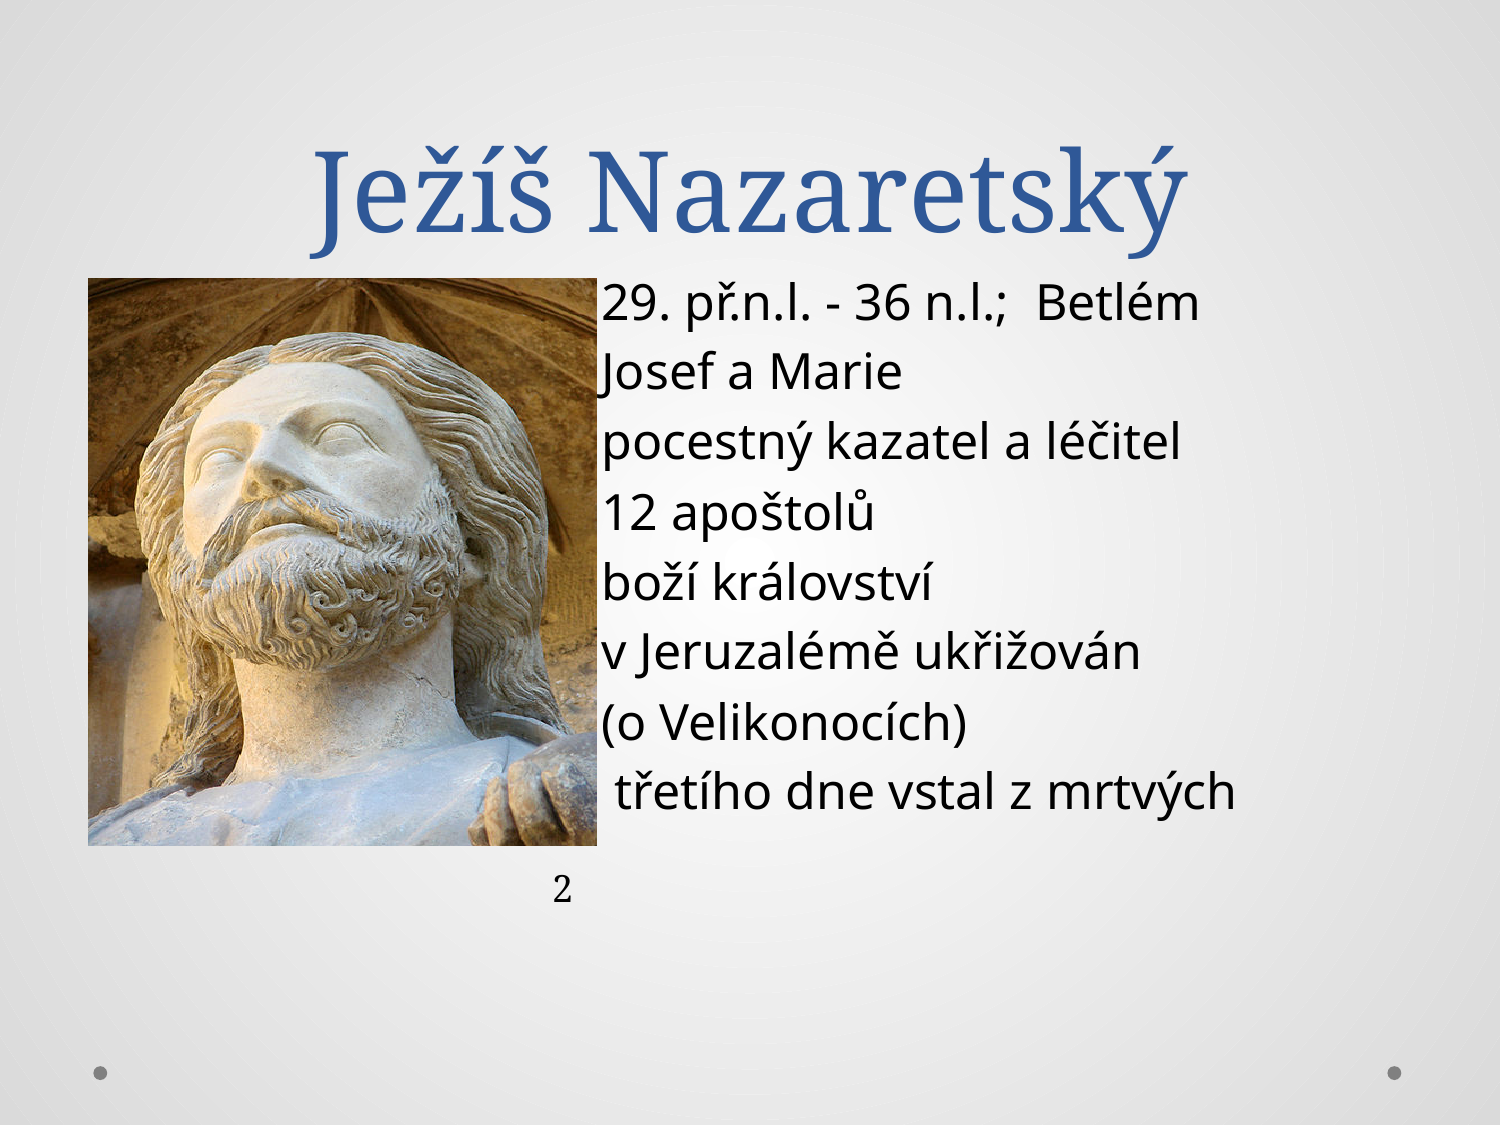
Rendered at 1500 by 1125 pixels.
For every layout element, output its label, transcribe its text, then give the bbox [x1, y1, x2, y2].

picture [88, 278, 597, 847]
text_box 2 [537, 857, 597, 918]
title Ježíš Nazaretský [75, 0, 1425, 262]
list 29. př.n.l. - 36 n.l.; Betlém Josef a Marie pocestný kazatel a léčitel 12 apoštolů boží království v Jeruzalémě ukřižován (o Velikonocích) třetího dne vstal z mrtvých [75, 262, 1425, 1005]
